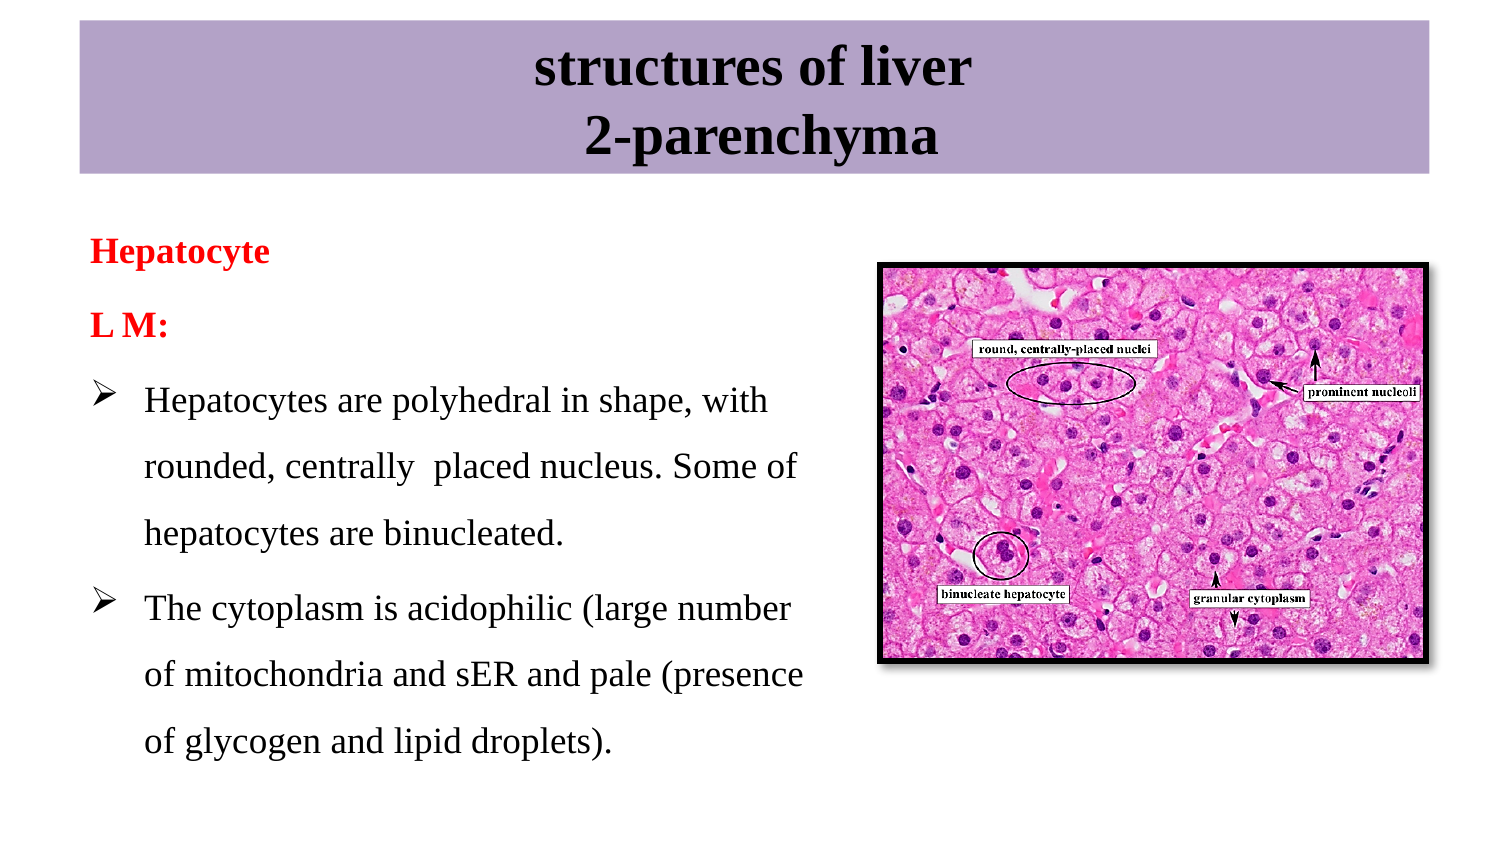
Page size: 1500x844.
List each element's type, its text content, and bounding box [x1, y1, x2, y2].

picture [883, 268, 1424, 659]
list Hepatocyte L M: Hepatocytes are polyhedral in shape, with rounded, centrally placed nucleus. Some of hepatocytes are binucleated. The cytoplasm is acidophilic (large number of mitochondria and sER and pale (presence of glycogen and lipid droplets). [75, 196, 845, 777]
title structures of liver 2-parenchyma [79, 20, 1430, 174]
